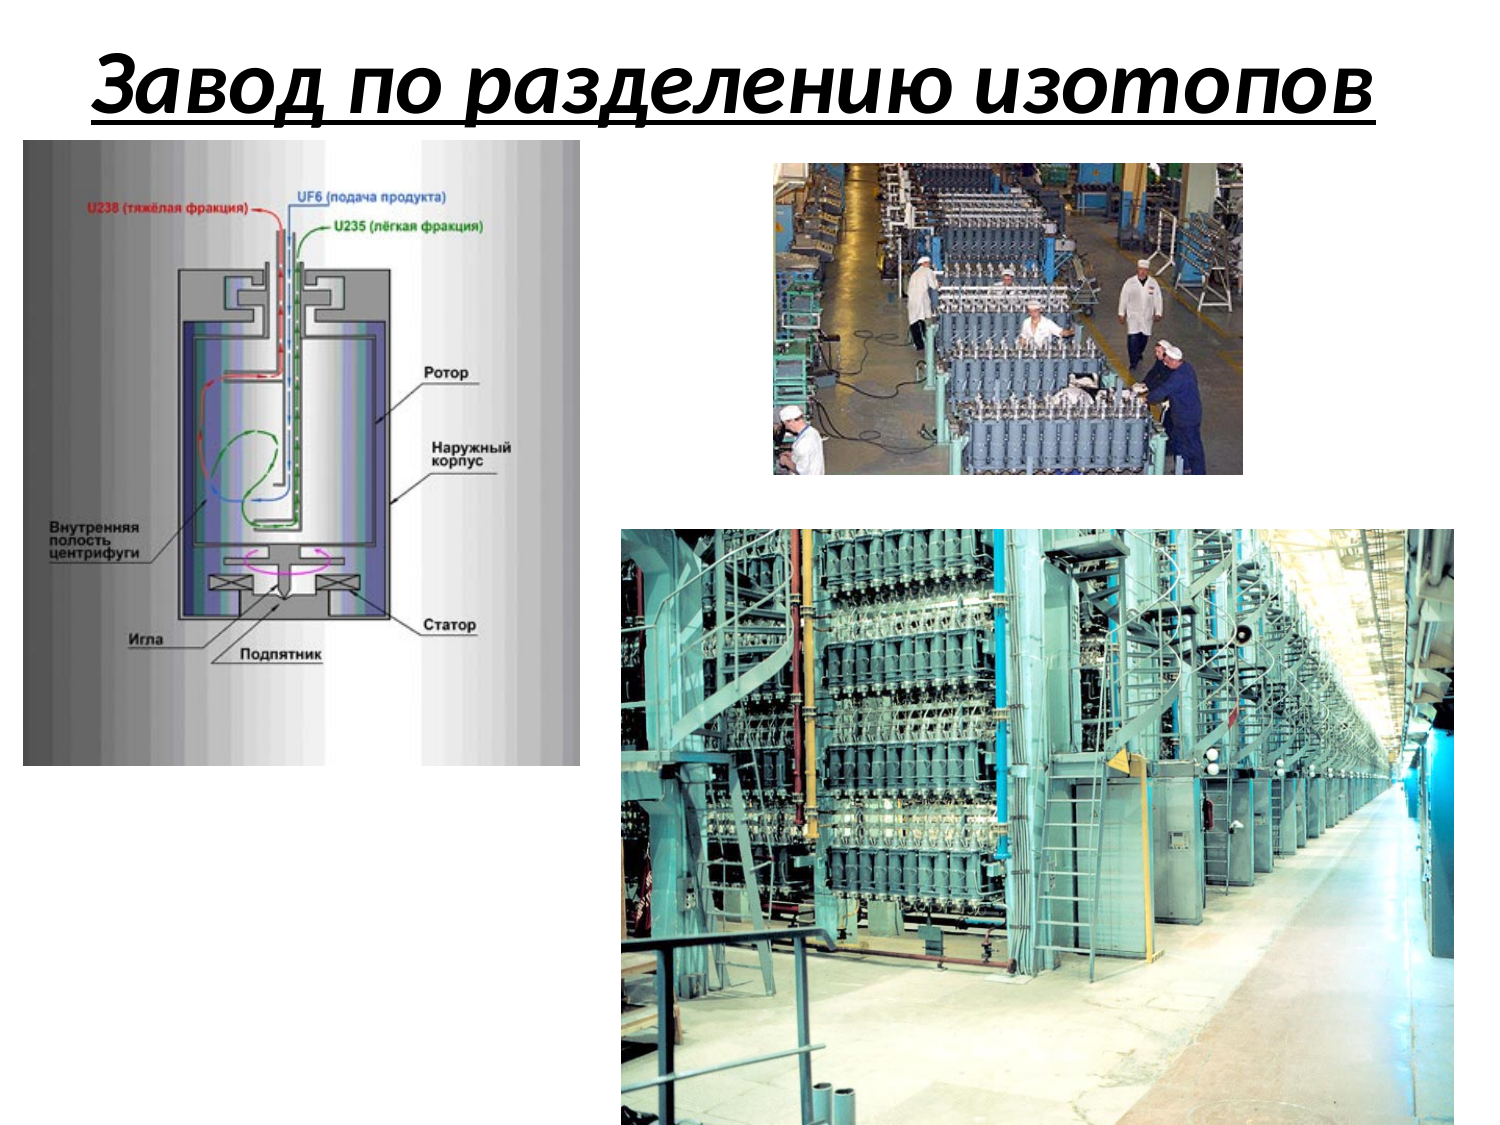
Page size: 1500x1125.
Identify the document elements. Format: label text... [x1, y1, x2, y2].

picture [23, 140, 580, 766]
picture [773, 163, 1243, 476]
picture [620, 529, 1455, 1125]
title Завод по разделению изотопов [58, 0, 1409, 155]
